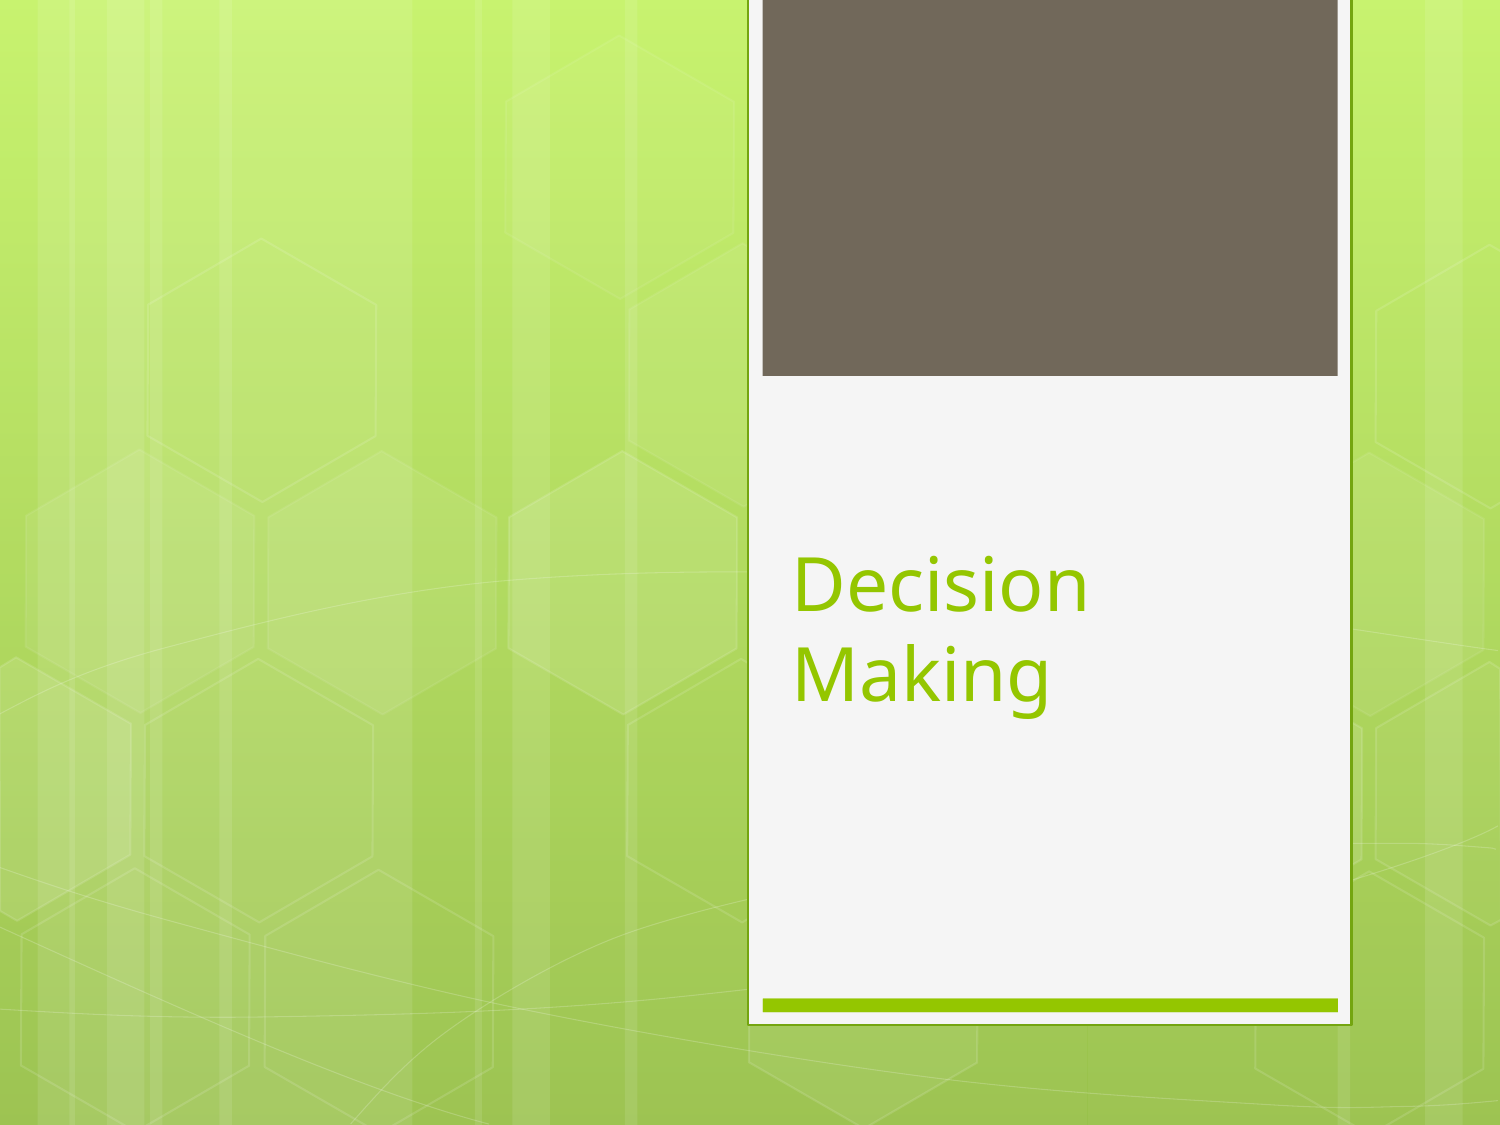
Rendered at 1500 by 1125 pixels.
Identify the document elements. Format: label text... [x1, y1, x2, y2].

title Decision Making [776, 444, 1320, 724]
